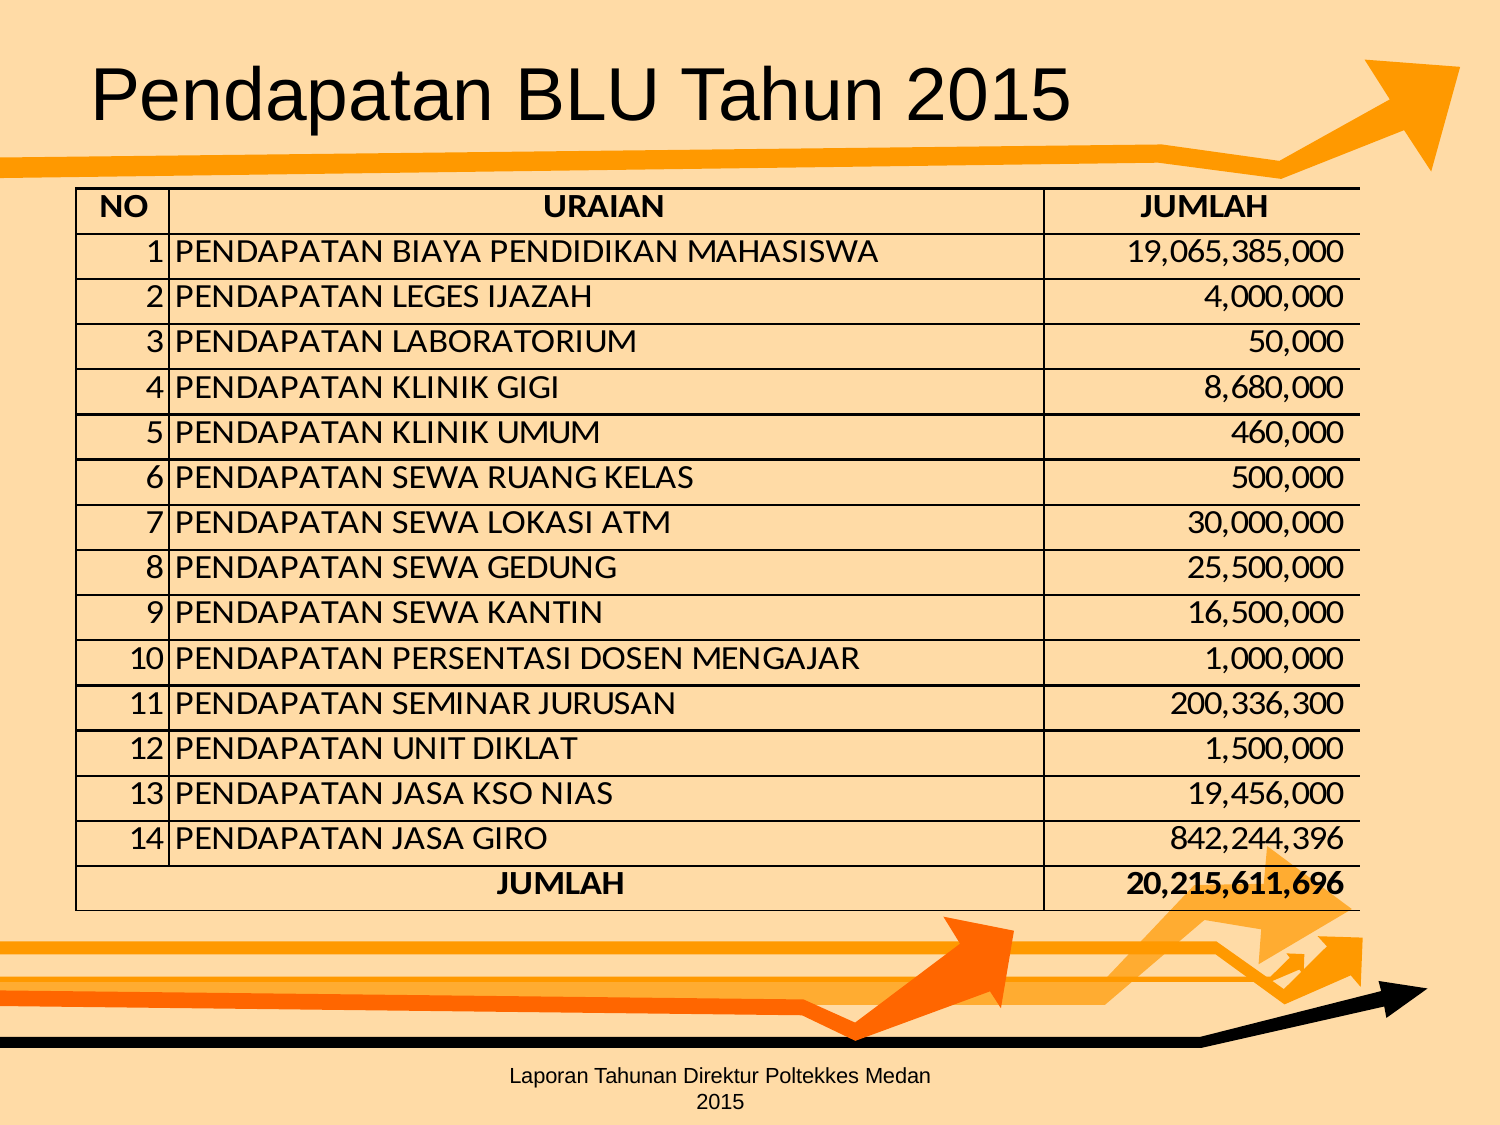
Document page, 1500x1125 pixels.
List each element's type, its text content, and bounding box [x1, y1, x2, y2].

footer Laporan Tahunan Direktur Poltekkes Medan 2015 [483, 1054, 958, 1100]
title Pendapatan BLU Tahun 2015 [75, 42, 1436, 138]
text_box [74, 187, 1363, 913]
